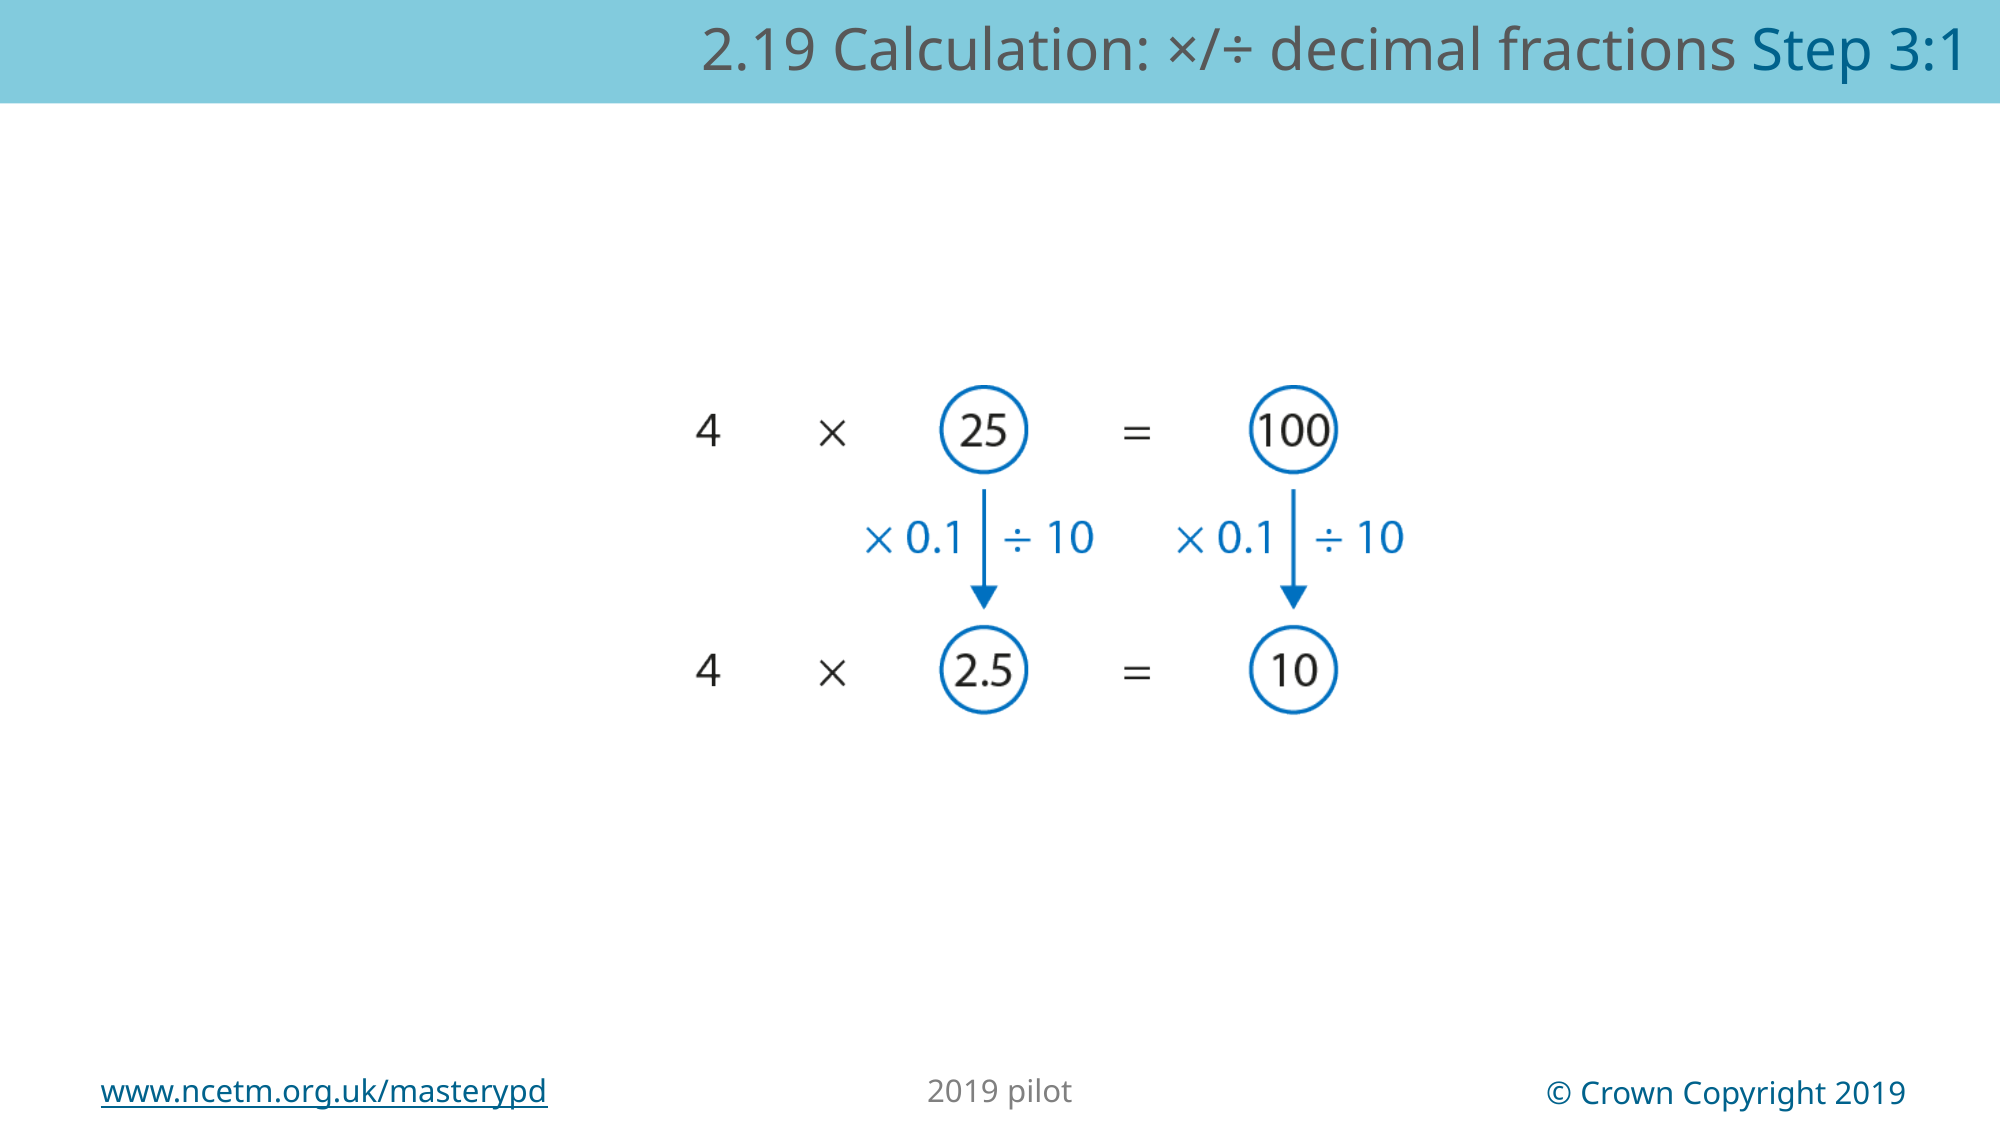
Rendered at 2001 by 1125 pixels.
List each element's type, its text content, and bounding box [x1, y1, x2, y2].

picture [440, 385, 1560, 740]
list 2.19 Calculation: ×/÷ decimal fractions Step 3:1 [0, 0, 2000, 104]
